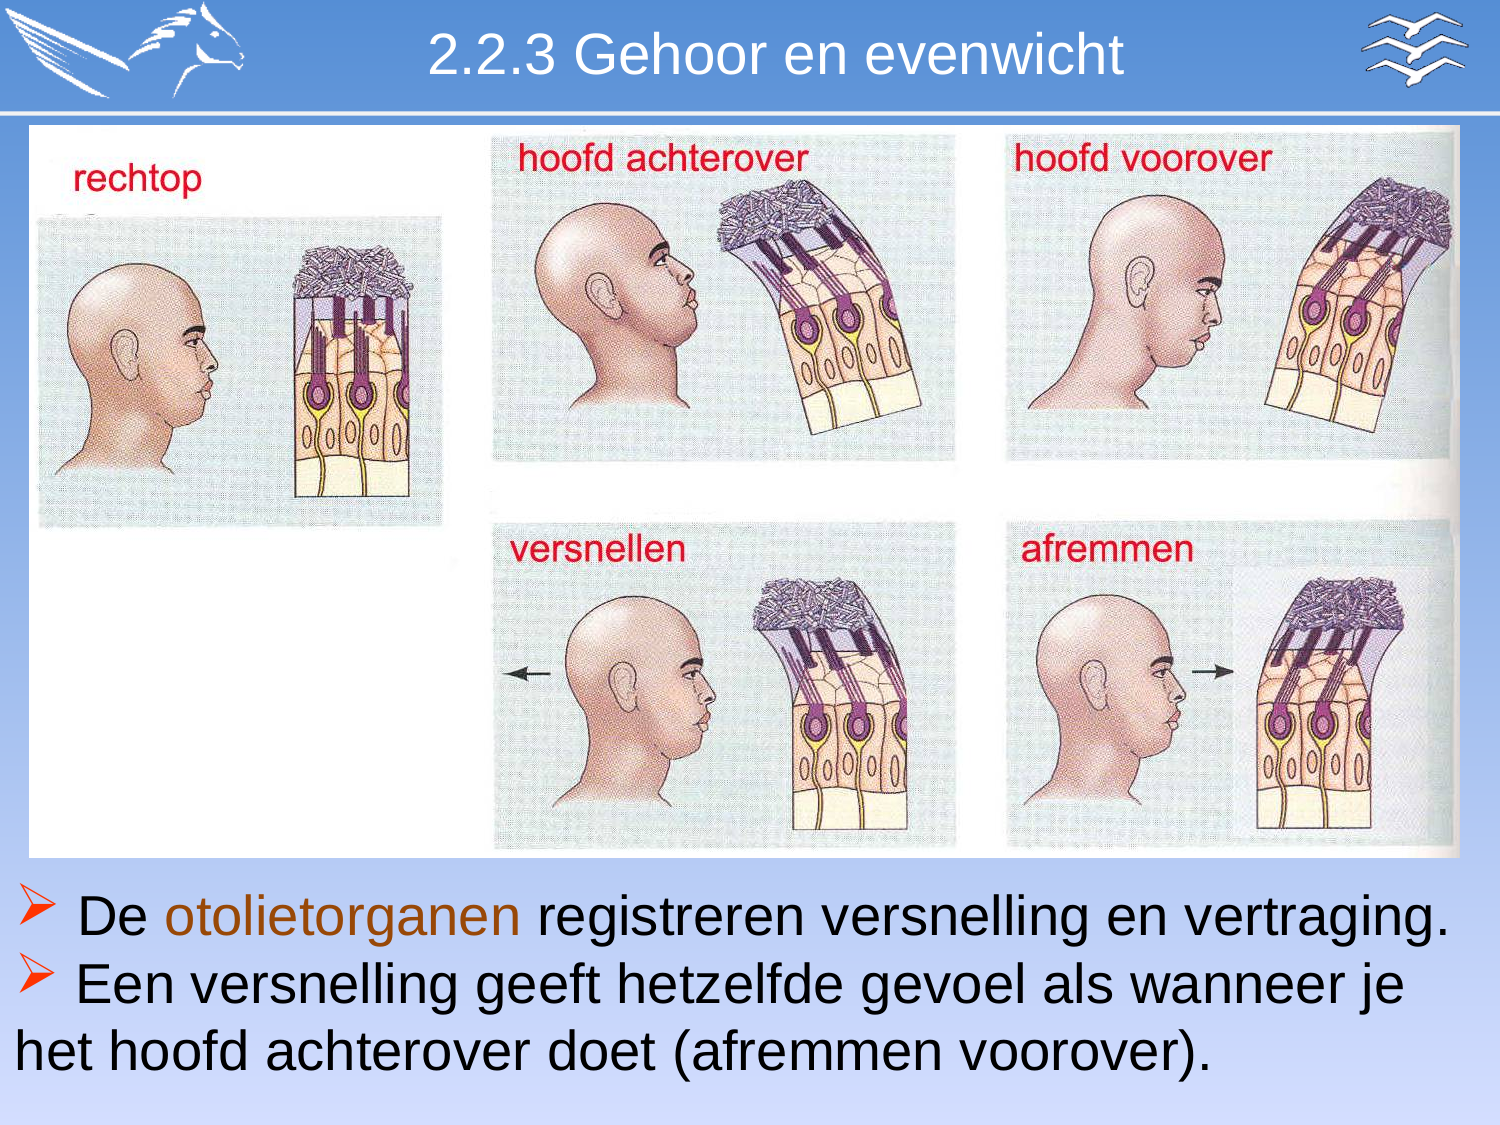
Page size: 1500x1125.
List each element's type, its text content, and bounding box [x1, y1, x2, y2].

picture [0, 0, 255, 108]
picture [1359, 0, 1473, 101]
picture [29, 125, 1460, 858]
text_box De otolietorganen registreren versnelling en vertraging. Een versnelling geeft hetzelfde gevoel als wanneer je het hoofd achterover doet (afremmen voorover). [0, 869, 1500, 1090]
text_box 2.2.3 Gehoor en evenwicht [412, 9, 1141, 94]
